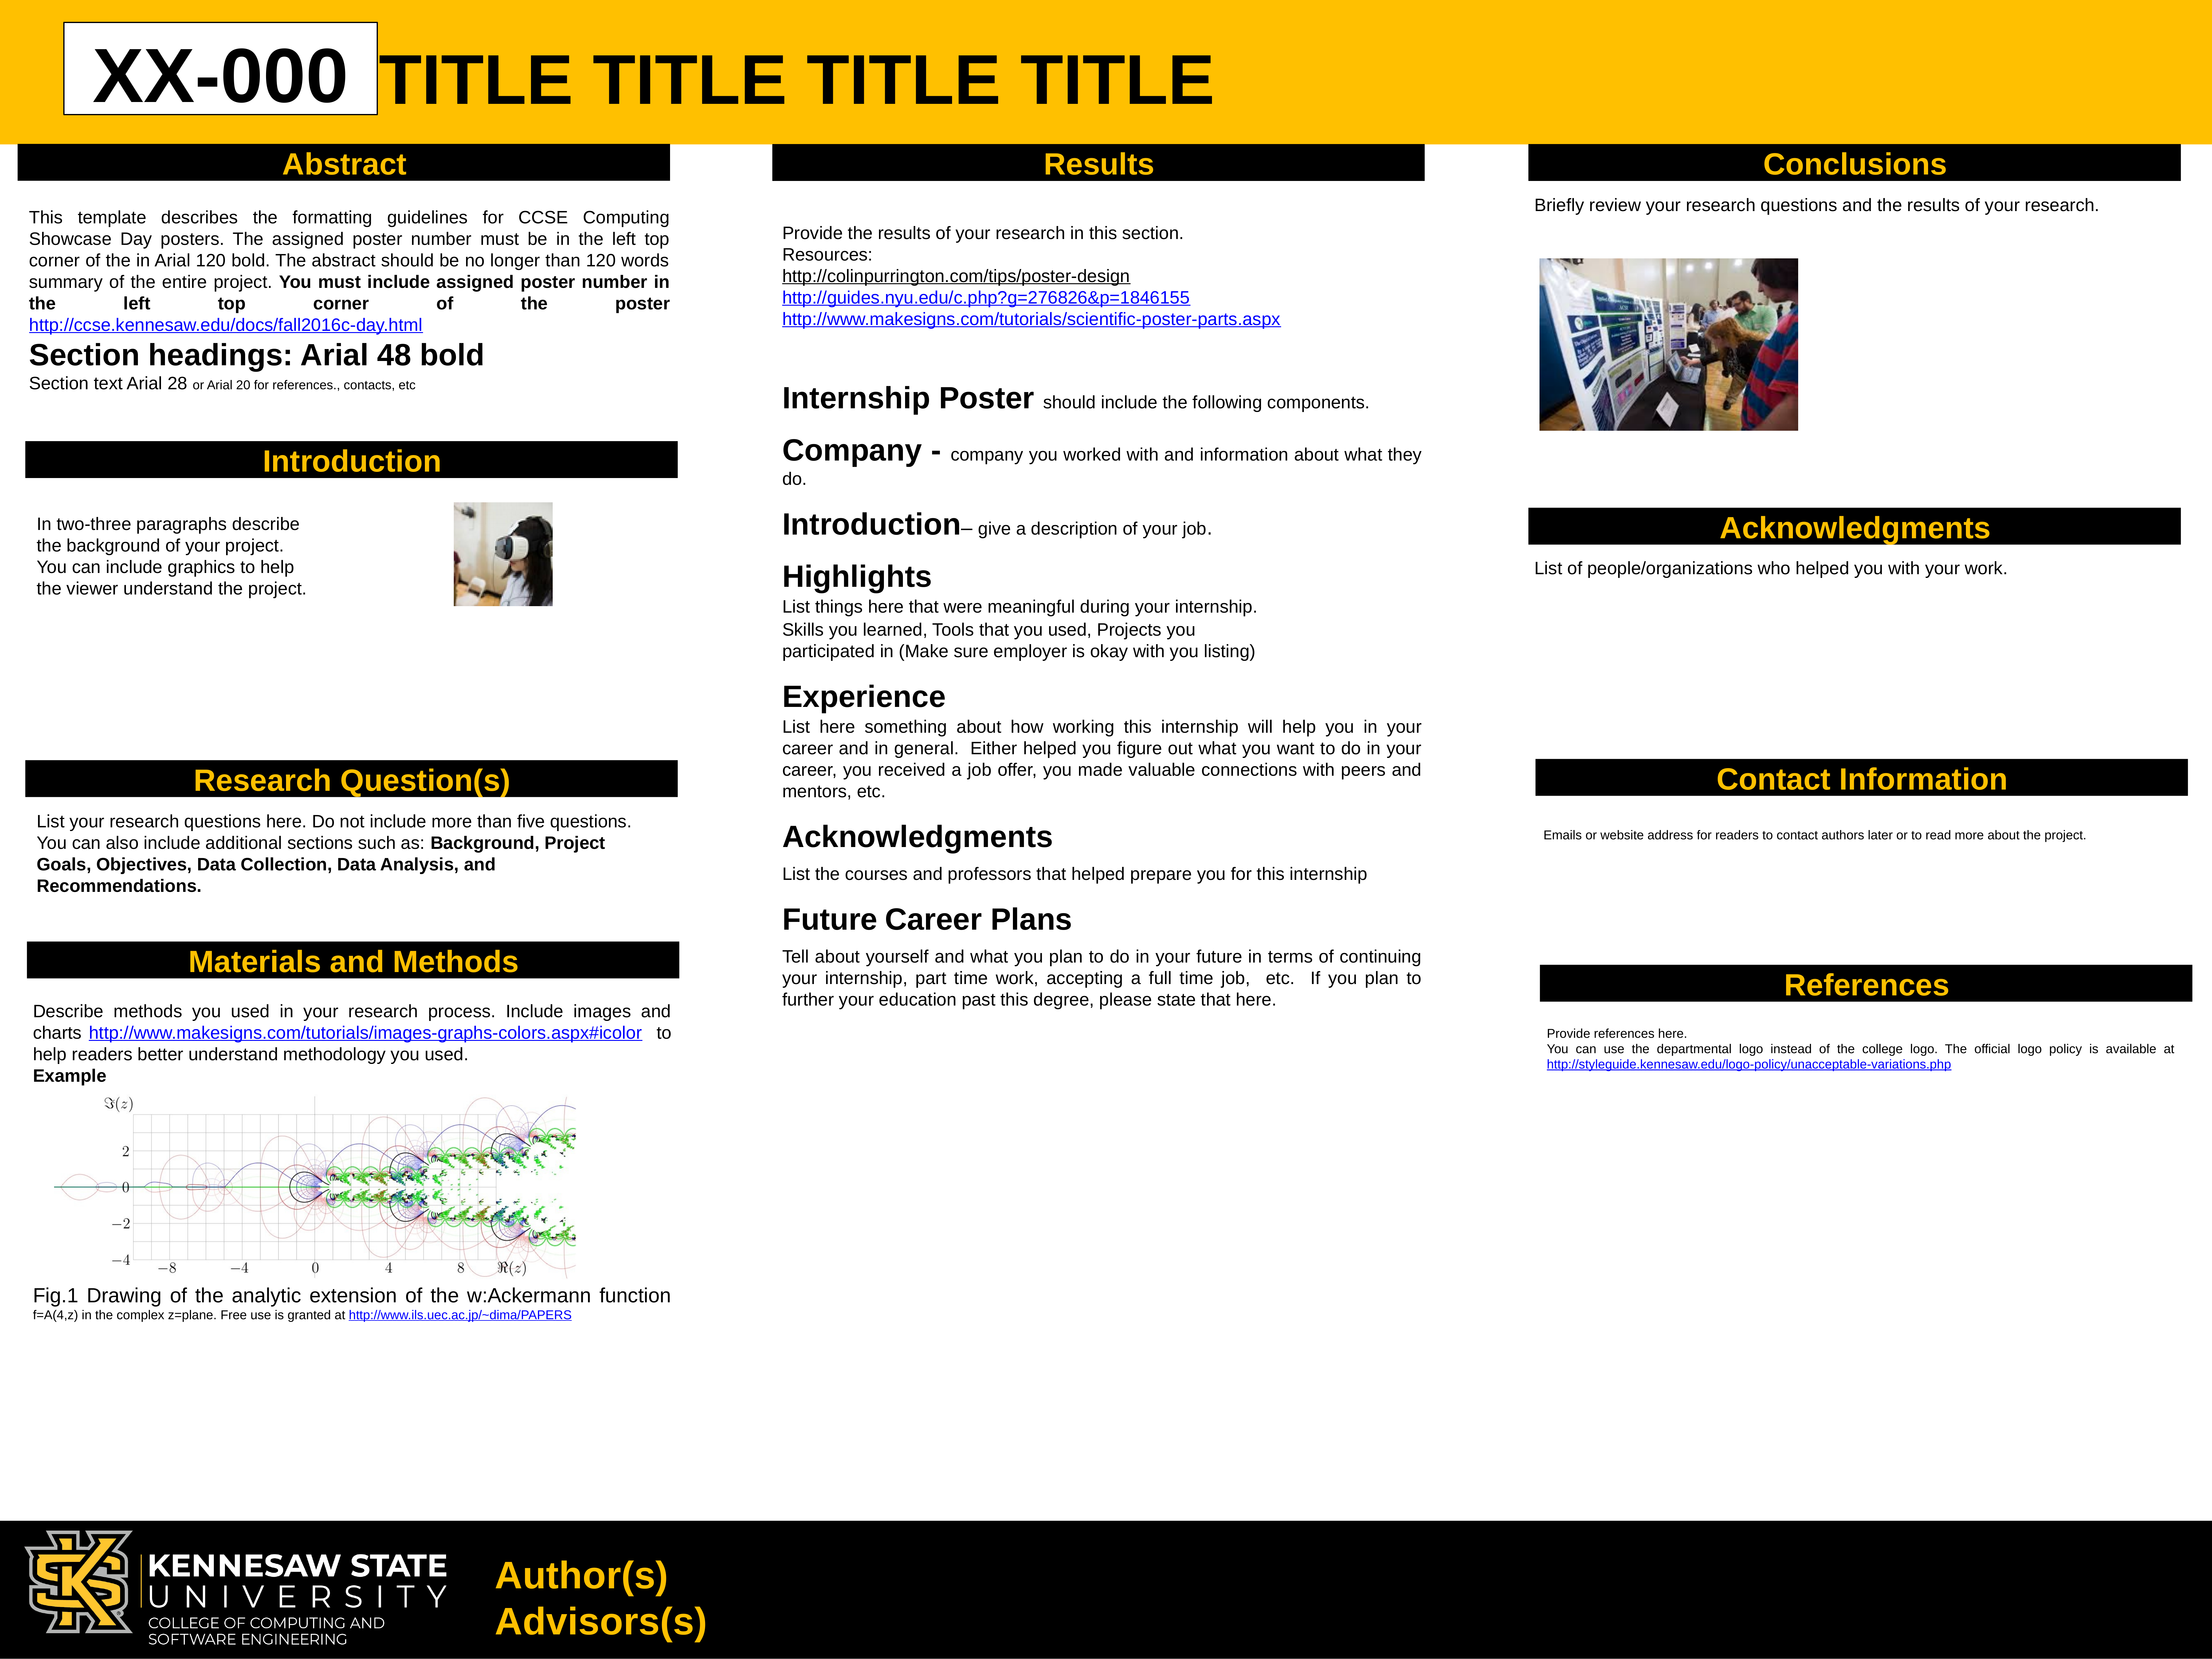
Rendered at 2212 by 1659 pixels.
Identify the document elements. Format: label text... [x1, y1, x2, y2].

text_box List of people/organizations who helped you with your work. [1528, 545, 2181, 760]
text_box XX-000 [63, 22, 378, 115]
picture [24, 1531, 446, 1648]
text_box Contact Information [1535, 759, 2188, 796]
text_box Briefly review your research questions and the results of your research. [1528, 190, 2181, 508]
text_box This template describes the formatting guidelines for CCSE Computing Showcase Day posters. The assigned poster number must be in the left top corner of the in Arial 120 bold. The abstract should be no longer than 120 words summary of the entire project. You must include assigned poster number in the left top corner of the poster http://ccse.kennesaw.edu/docs/fall2016c-day.html Section headings: Arial 48 bold Section text Arial 28 or Arial 20 for references., contacts, etc [23, 181, 677, 421]
text_box Conclusions [1528, 144, 2181, 181]
text_box List your research questions here. Do not include more than five questions. You can also include additional sections such as: Background, Project Goals, Objectives, Data Collection, Data Analysis, and Recommendations. [30, 806, 670, 924]
text_box References [1540, 965, 2193, 1002]
text_box Introduction [25, 441, 678, 478]
picture [454, 502, 553, 606]
text_box Materials and Methods [27, 941, 680, 979]
text_box Describe methods you used in your research process. Include images and charts http://www.makesigns.com/tutorials/images-graphs-colors.aspx#icolor to help readers better understand methodology you used. Example Fig.1 Drawing of the analytic extension of the w:Ackermann function f=A(4,z) in the complex z=plane. Free use is granted at http://www.ils.uec.ac.jp/~dima/PAPERS [27, 988, 678, 1329]
text_box Provide the results of your research in this section. Resources: http://colinpurrington.com/tips/poster-design http://guides.nyu.edu/c.php?g=276826&p=1846155 http://www.makesigns.com/tutorials/scientific-poster-parts.aspx Internship Poster should include the following components. Company - company you worked with and information about what they do. Introduction– give a description of your job. Highlights List things here that were meaningful during your internship. Skills you learned, Tools that you used, Projects you participated in (Make sure employer is okay with you listing) Experience List here something about how working this internship will help you in your career and in general. Either helped you figure out what you want to do in your career, you received a job offer, you made valuable connections with peers and mentors, etc. Acknowledgments List the courses and professors that helped prepare you for this internship Future Career Plans Tell about yourself and what you plan to do in your future in terms of continuing your internship, part time work, accepting a full time job, etc. If you plan to further your education past this degree, please state that here. [776, 201, 1429, 1462]
title TITLE TITLE TITLE TITLE [377, 33, 2148, 311]
text_box Abstract [18, 144, 670, 181]
text_box In two-three paragraphs describe the background of your project. You can include graphics to help the viewer understand the project. [30, 488, 670, 735]
picture [1539, 258, 1798, 431]
text_box Results [772, 144, 1425, 181]
text_box Emails or website address for readers to contact authors later or to read more about the project. [1537, 808, 2181, 965]
text_box Acknowledgments [1528, 508, 2181, 545]
text_box Research Question(s) [25, 760, 678, 797]
text_box Provide references here. You can use the departmental logo instead of the college logo. The official logo policy is available at http://styleguide.kennesaw.edu/logo-policy/unacceptable-variations.php [1541, 1014, 2181, 1263]
text_box [0, 1521, 2212, 1659]
text_box Author(s) Advisors(s) [495, 1550, 2155, 1642]
picture [54, 1094, 576, 1280]
